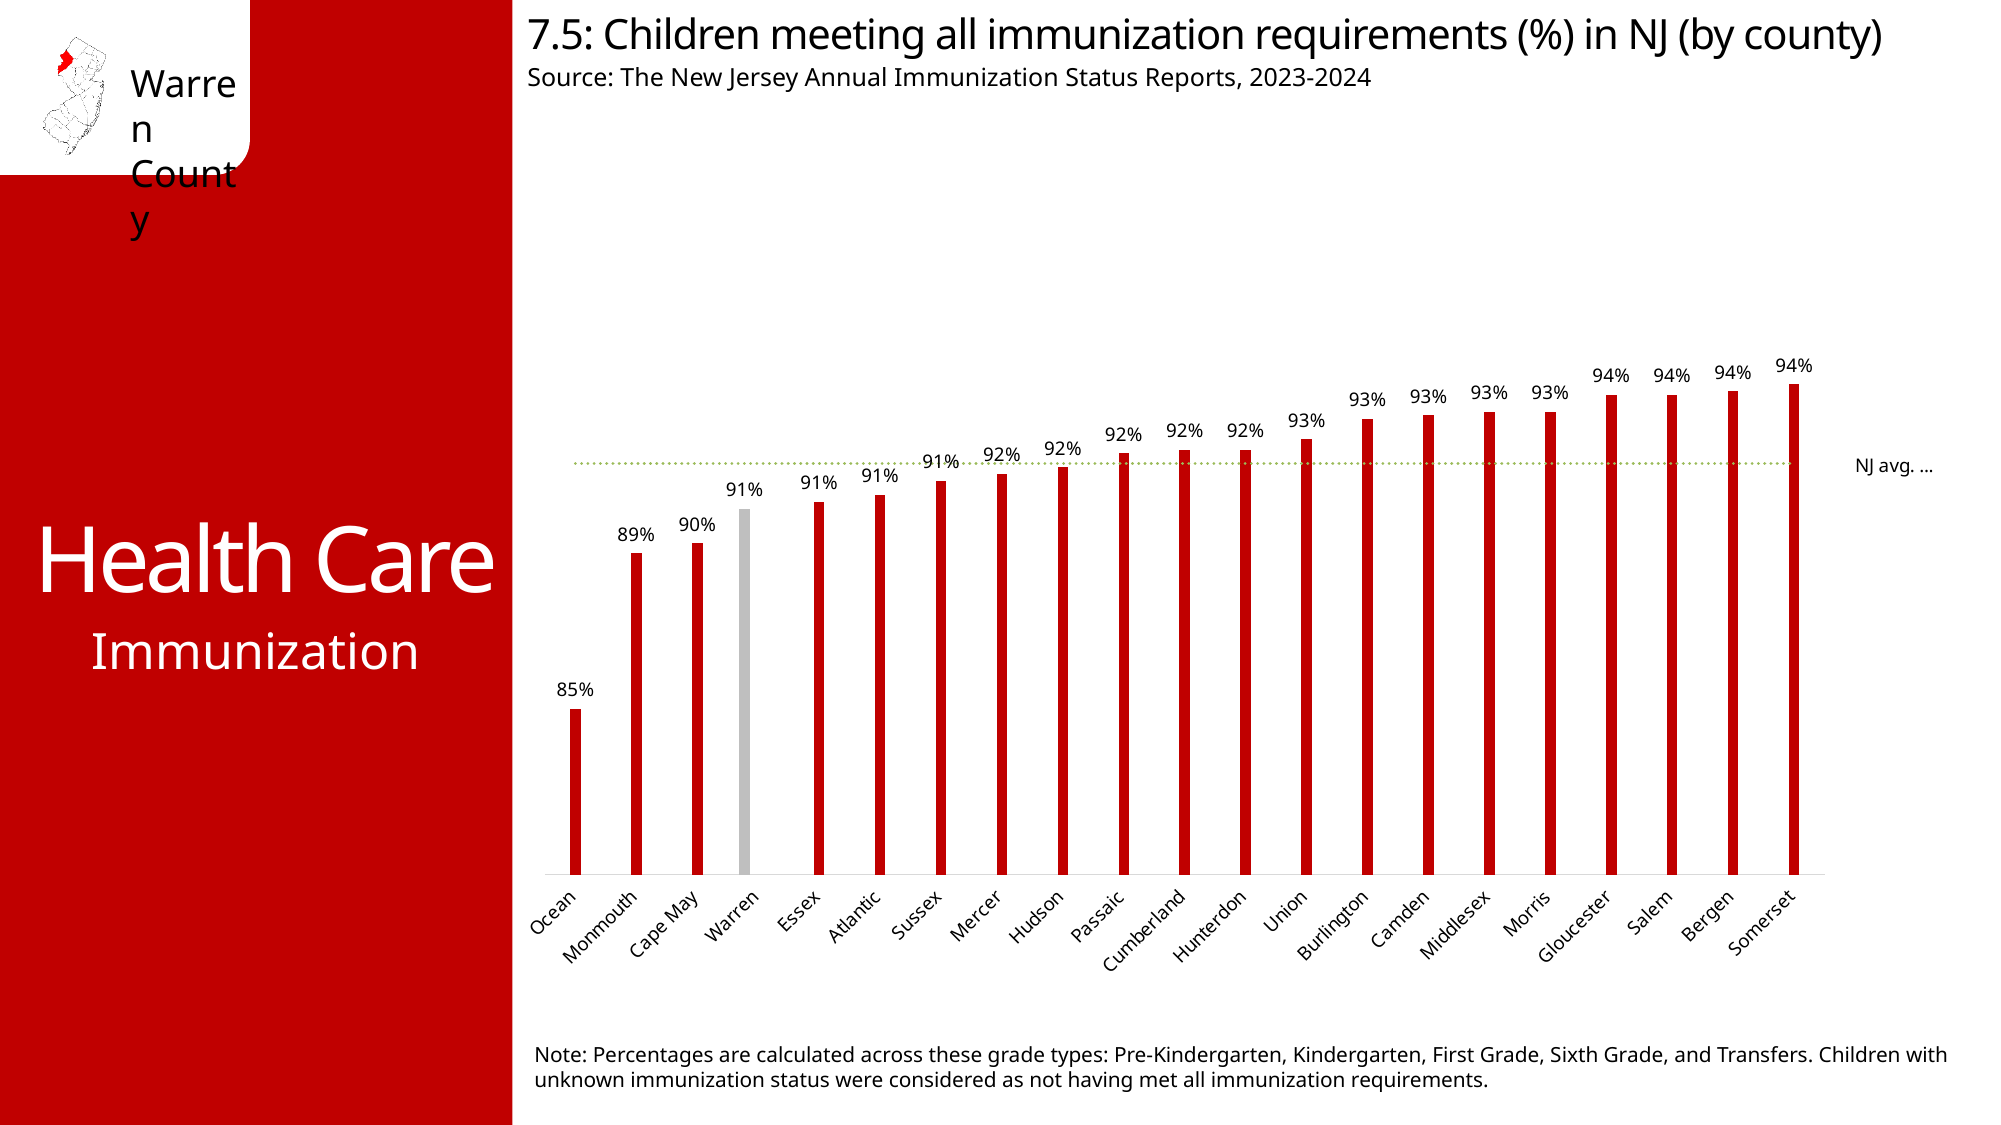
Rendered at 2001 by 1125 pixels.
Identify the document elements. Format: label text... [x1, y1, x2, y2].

text_box 7.5: Children meeting all immunization requirements (%) in NJ (by county) [512, 0, 1992, 65]
text_box Immunization [0, 611, 513, 687]
chart [519, 127, 1950, 1040]
text_box Note: Percentages are calculated across these grade types: Pre-Kindergarten, Kindergarten, First Grade, Sixth Grade, and Transfers. Children with unknown immunization status were considered as not having met all immunization requirements. [519, 1034, 1999, 1100]
text_box Health Care [0, 112, 533, 1013]
text_box Source: The New Jersey Annual Immunization Status Reports, 2023-2024 [512, 54, 1891, 100]
picture [43, 37, 106, 112]
